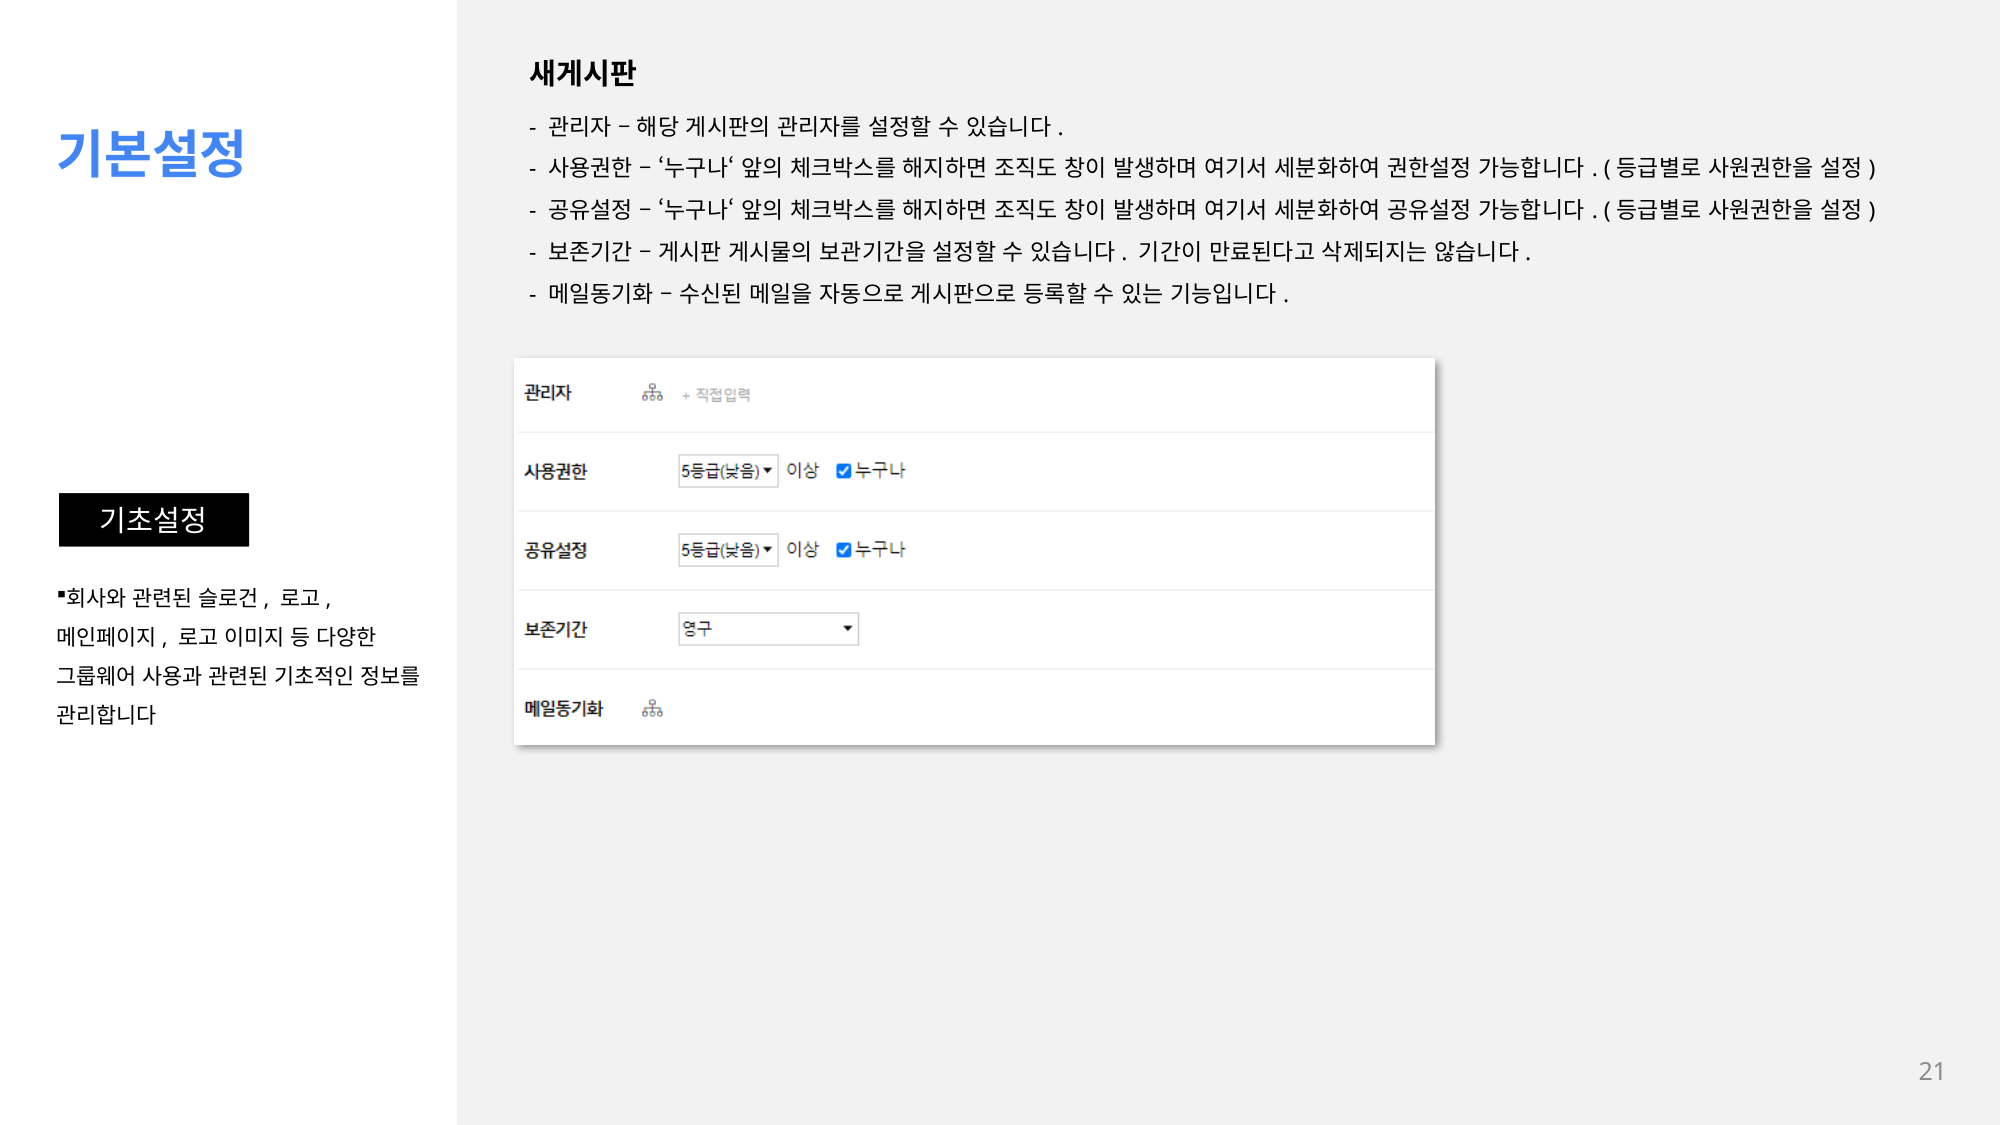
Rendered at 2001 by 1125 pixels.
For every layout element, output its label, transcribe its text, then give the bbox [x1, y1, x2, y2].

text_box 기초설정 [58, 492, 250, 548]
text_box 기본설정 [41, 114, 410, 192]
text_box - 관리자 – 해당 게시판의 관리자를 설정할 수 있습니다. - 사용권한 – ‘누구나‘ 앞의 체크박스를 해지하면 조직도 창이 발생하며 여기서 세분화하여 권한설정 가능합니다. (등급별로 사원권한을 설정) - 공유설정 – ‘누구나‘ 앞의 체크박스를 해지하면 조직도 창이 발생하며 여기서 세분화하여 공유설정 가능합니다. (등급별로 사원권한을 설정) - 보존기간 – 게시판 게시물의 보관기간을 설정할 수 있습니다. 기간이 만료된다고 삭제되지는 않습니다. - 메일동기화 – 수신된 메일을 자동으로 게시판으로 등록할 수 있는 기능입니다. [514, 90, 1959, 314]
picture [514, 358, 1435, 746]
text_box 새게시판 [514, 30, 869, 90]
text_box 회사와 관련된 슬로건, 로고, 메인페이지, 로고 이미지 등 다양한 그룹웨어 사용과 관련된 기초적인 정보를 관리합니다 [41, 563, 457, 736]
